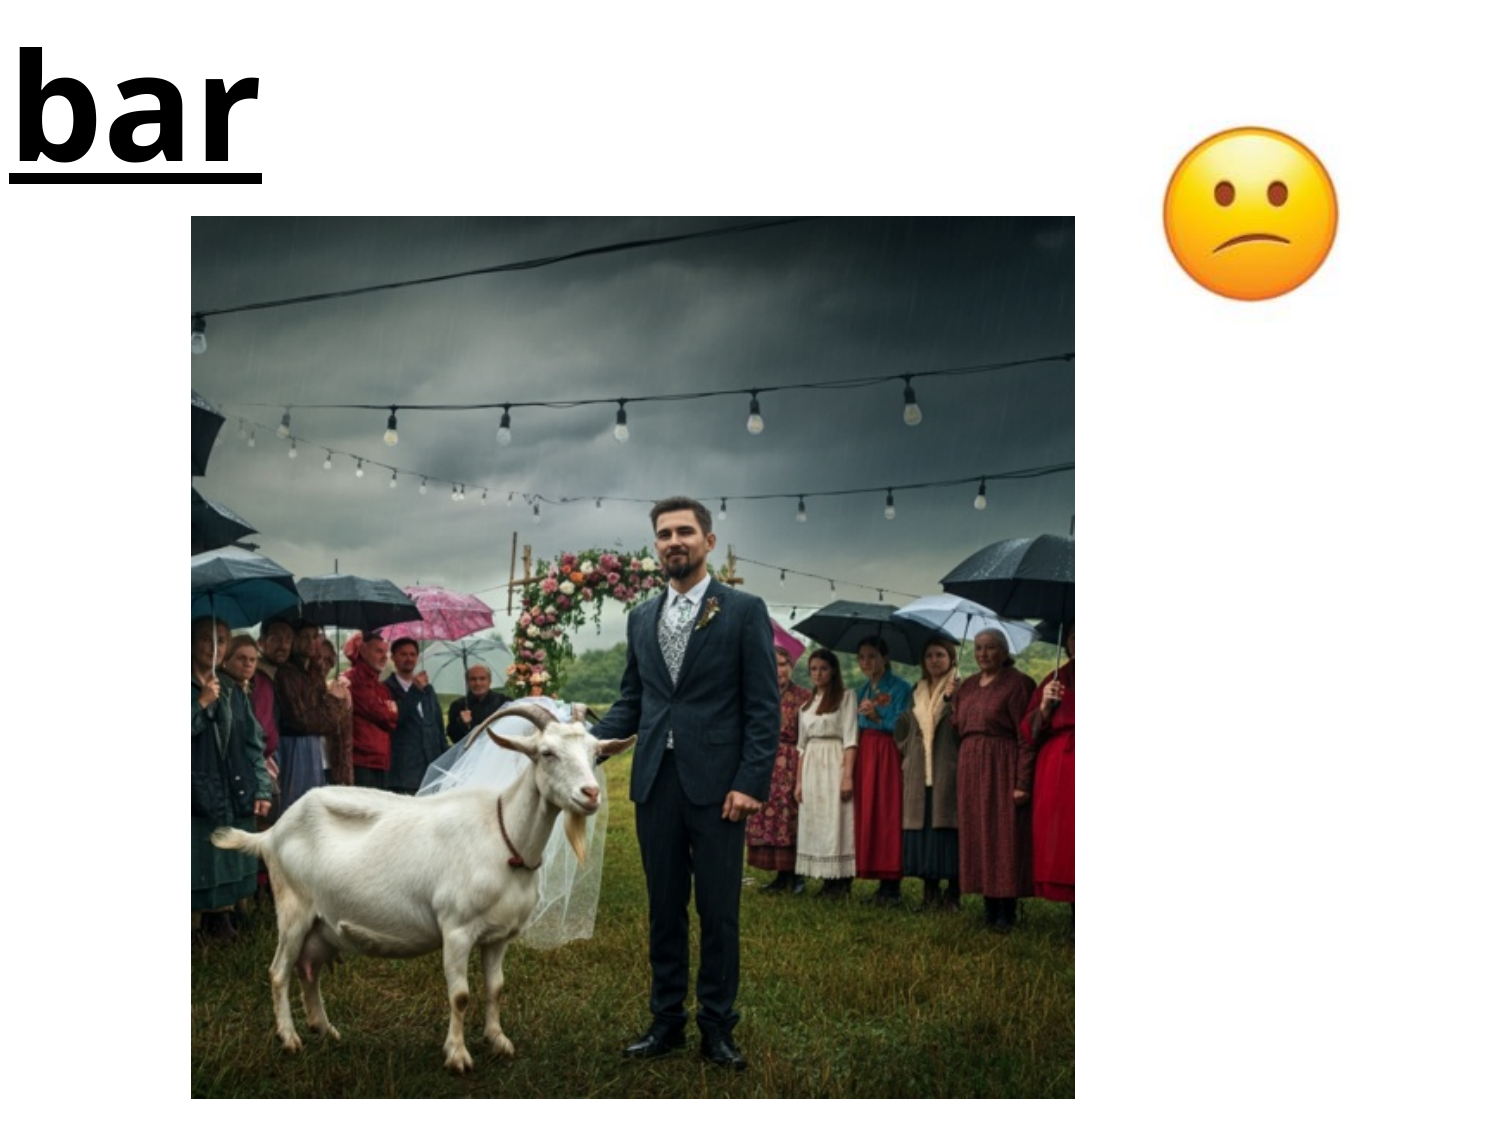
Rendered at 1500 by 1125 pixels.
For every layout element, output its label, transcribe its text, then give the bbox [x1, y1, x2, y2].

picture [191, 216, 1075, 1100]
picture [1139, 95, 1376, 338]
text_box bar [0, 4, 1500, 199]
